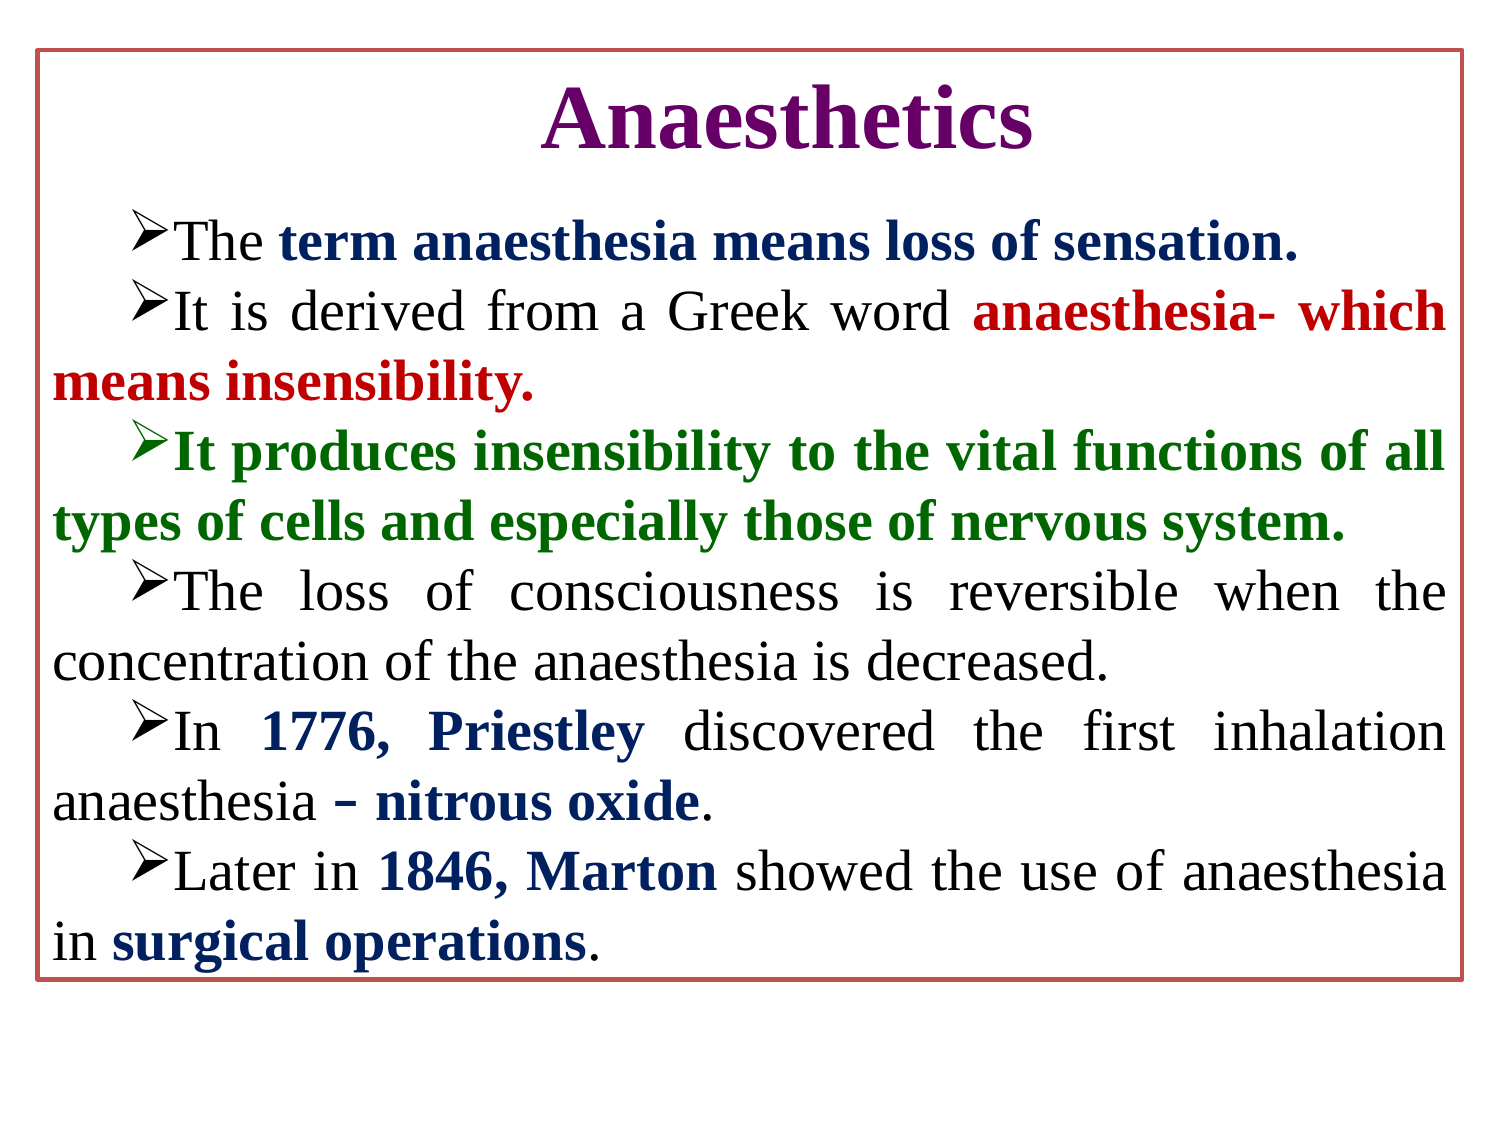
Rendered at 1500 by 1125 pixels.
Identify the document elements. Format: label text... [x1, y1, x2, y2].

text_box Anaesthetics The term anaesthesia means loss of sensation. It is derived from a Greek word anaesthesia- which means insensibility. It produces insensibility to the vital functions of all types of cells and especially those of nervous system. The loss of consciousness is reversible when the concentration of the anaesthesia is decreased. In 1776, Priestley discovered the first inhalation anaesthesia – nitrous oxide. Later in 1846, Marton showed the use of anaesthesia in surgical operations. [35, 48, 1464, 982]
